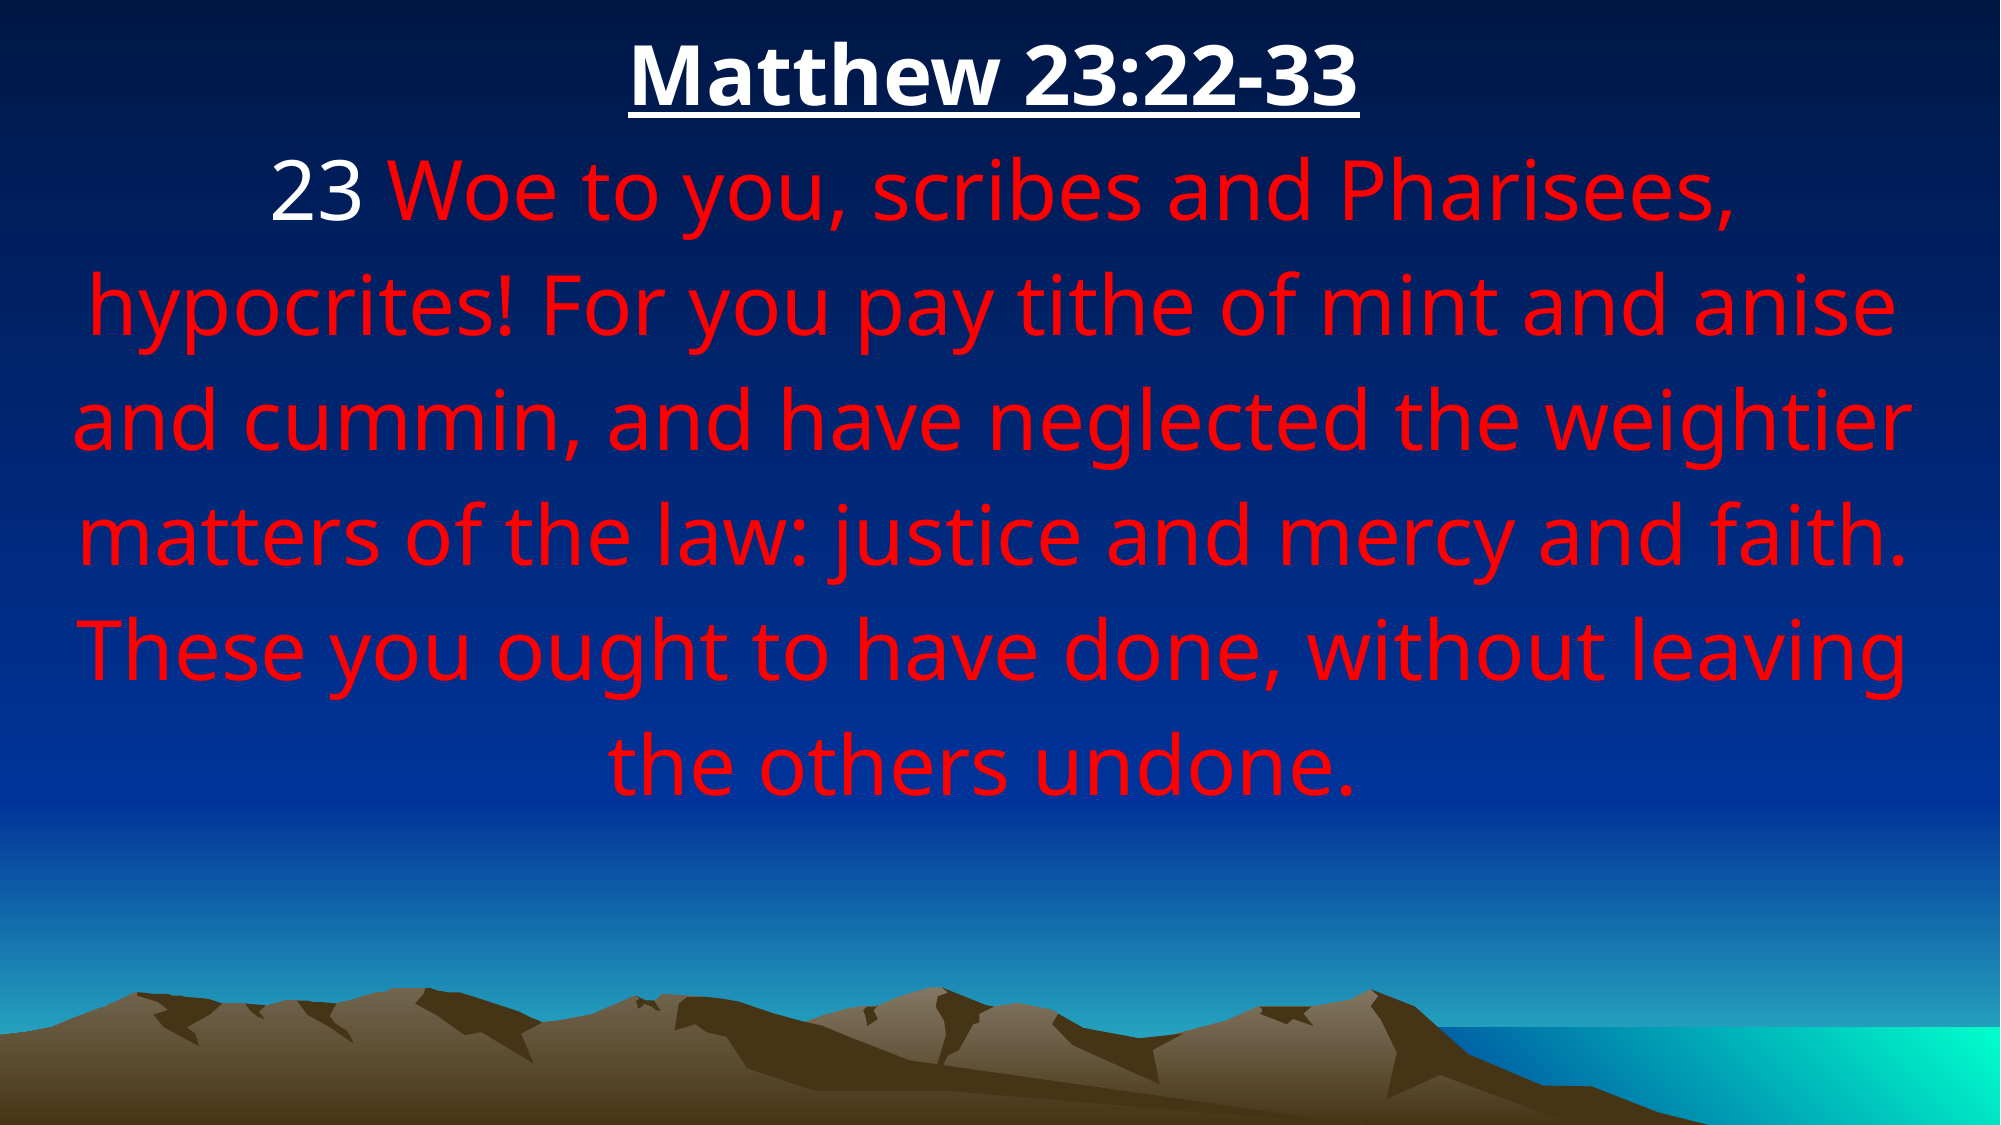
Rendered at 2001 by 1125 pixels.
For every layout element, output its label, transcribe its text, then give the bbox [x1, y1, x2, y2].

text_box Matthew 23:22-33 23 Woe to you, scribes and Pharisees, hypocrites! For you pay tithe of mint and anise and cummin, and have neglected the weightier matters of the law: justice and mercy and faith. These you ought to have done, without leaving the others undone. [12, 0, 1975, 825]
